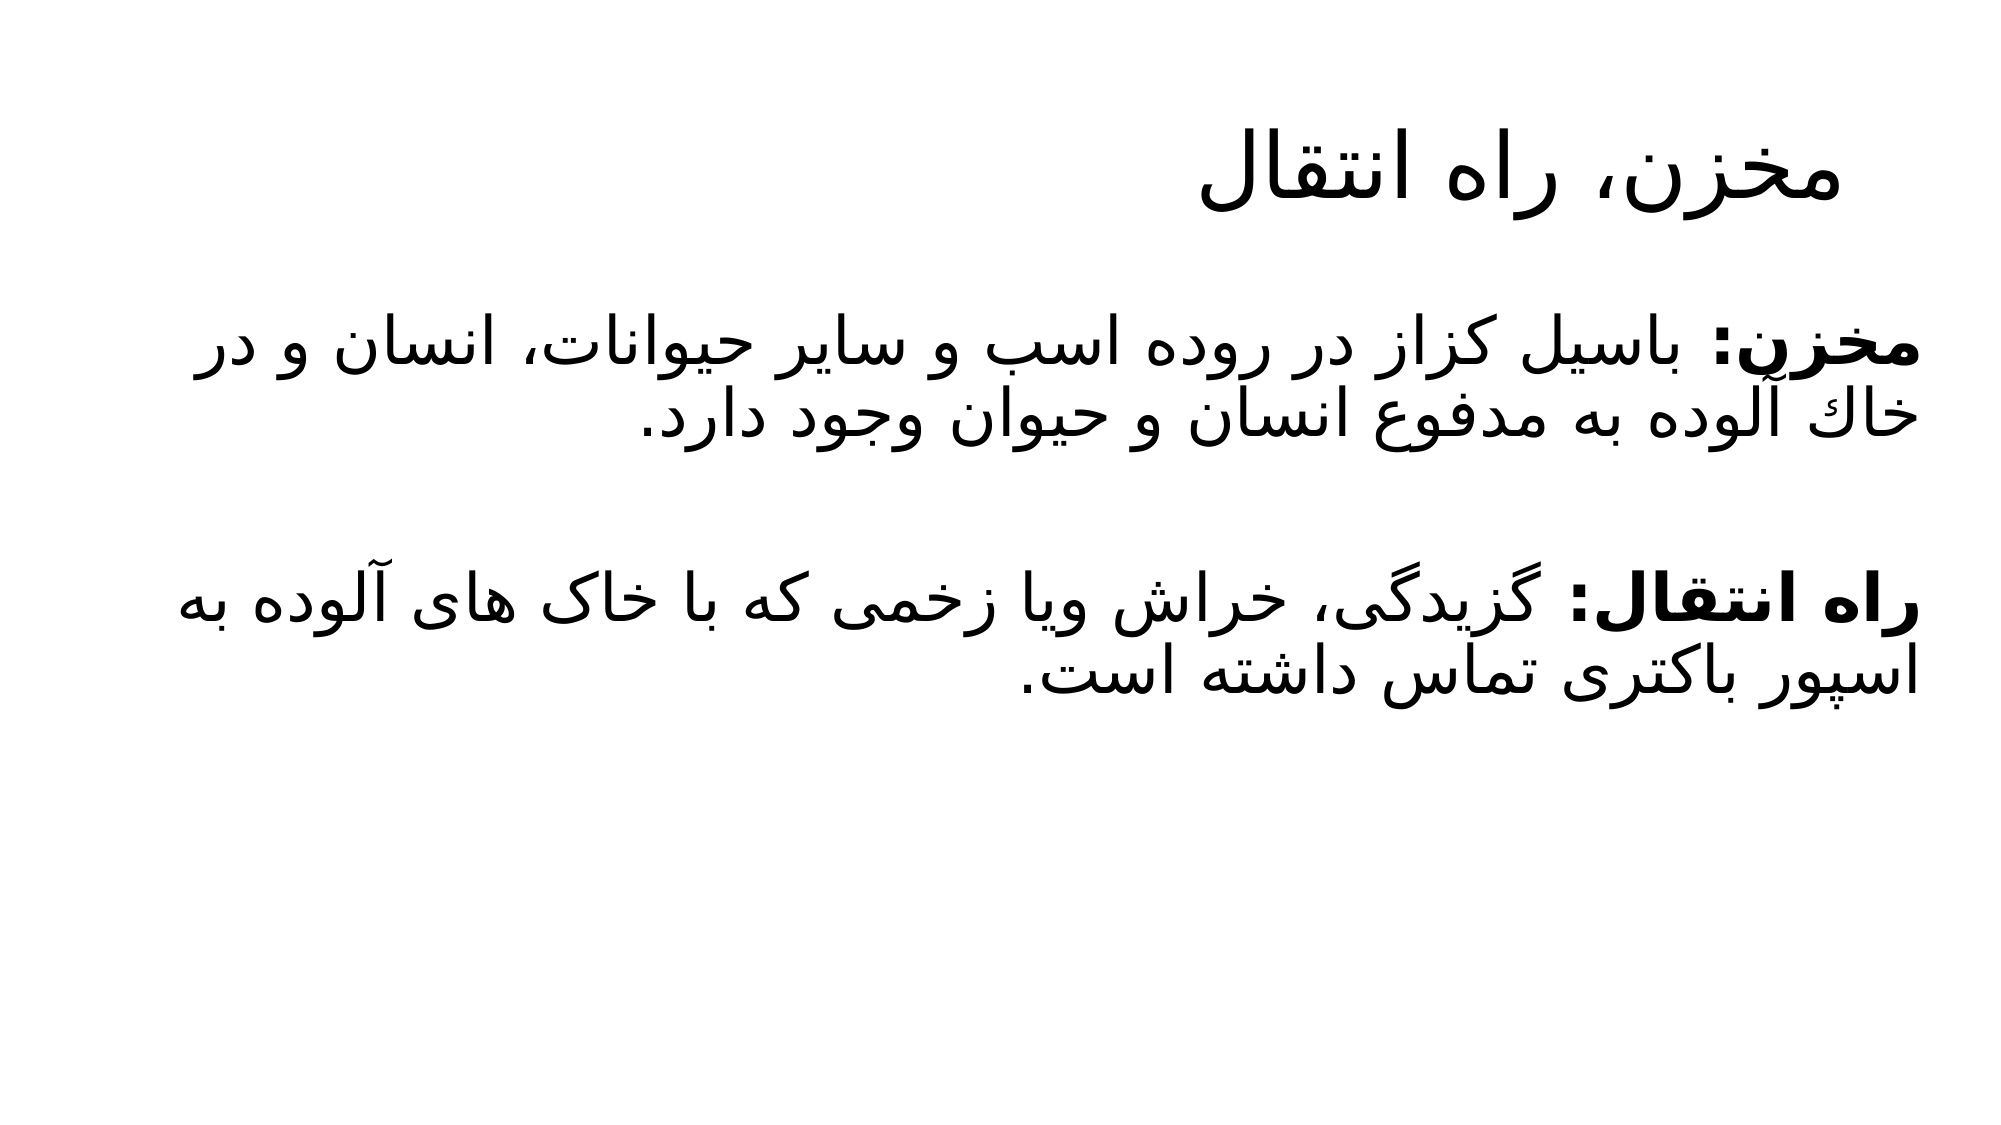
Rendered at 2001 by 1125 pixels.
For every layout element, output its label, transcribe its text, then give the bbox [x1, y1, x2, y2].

title مخزن، راه انتقال [137, 59, 1863, 278]
list مخزن: باسيل کزاز در روده اسب و ساير حيوانات، انسان و در خاك آلوده به مدفوع انسان و حيوان وجود دارد. راه انتقال: گزیدگی، خراش ویا زخمی که با خاک های آلوده به اسپور باکتری تماس داشته است. [68, 299, 1939, 1014]
